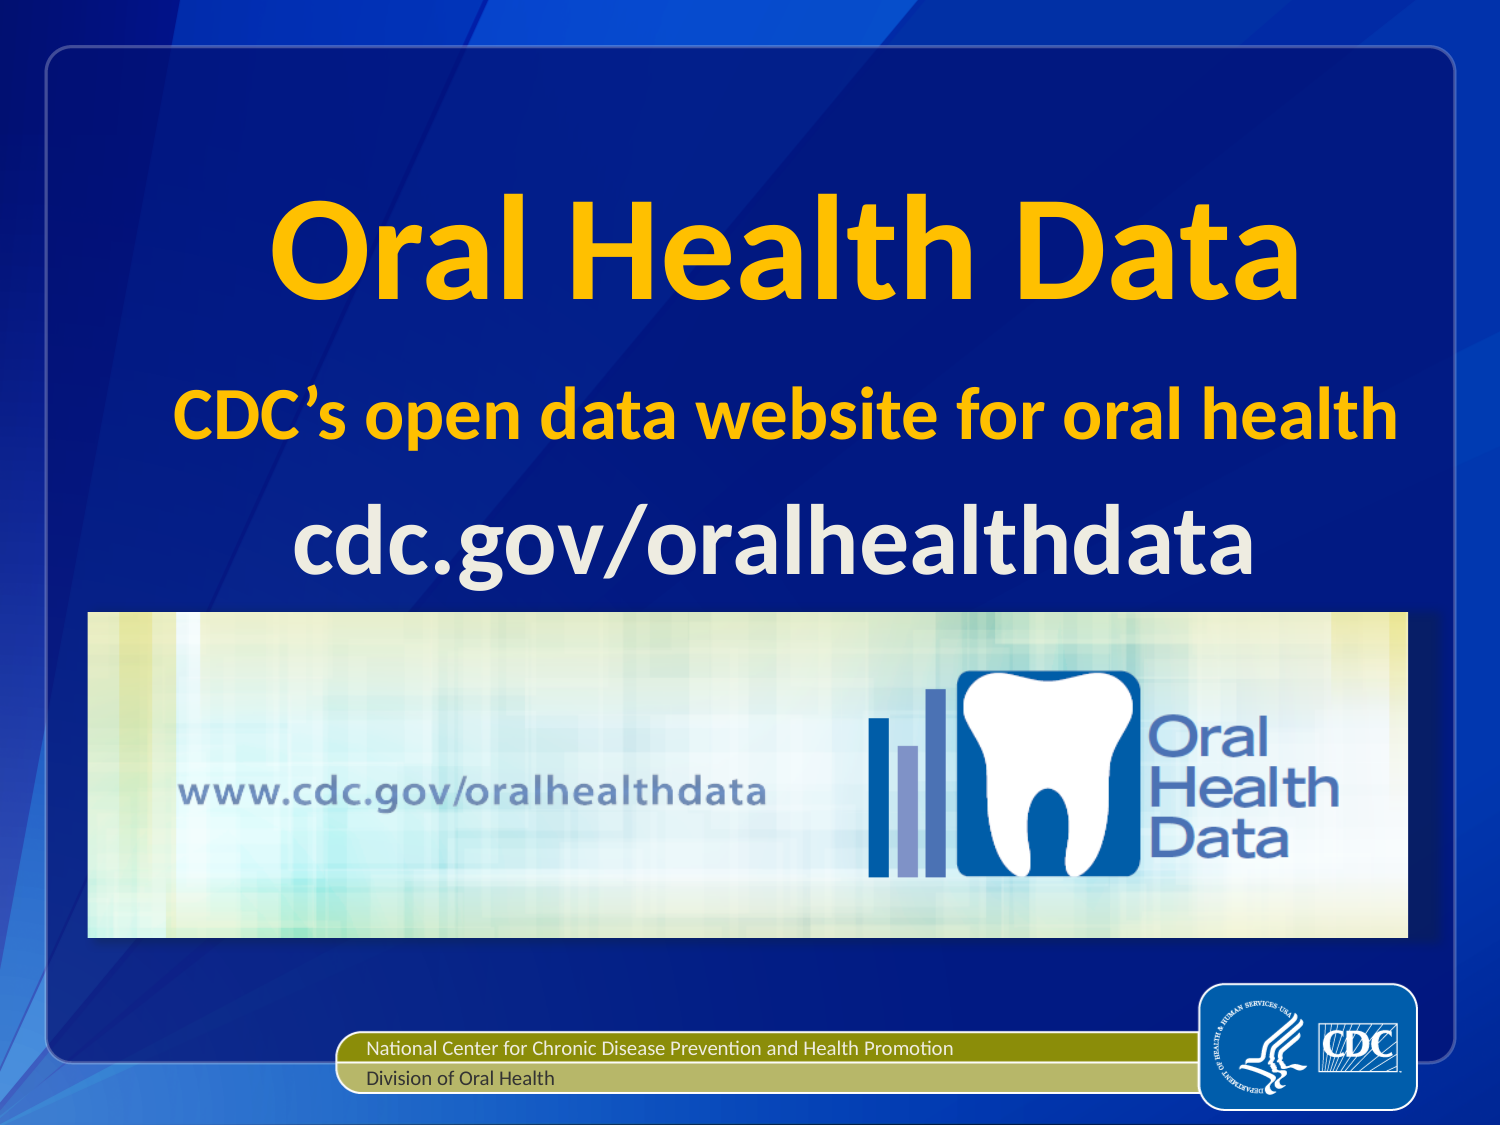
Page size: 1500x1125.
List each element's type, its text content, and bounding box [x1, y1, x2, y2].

subtitle cdc.gov/oralhealthdata [249, 467, 1300, 543]
title Oral Health Data CDC’s open data website for oral health [112, 154, 1463, 568]
text_box Division of Oral Health [351, 1056, 753, 1095]
picture [0, 0, 1500, 1125]
text_box National Center for Chronic Disease Prevention and Health Promotion [351, 1026, 1193, 1068]
